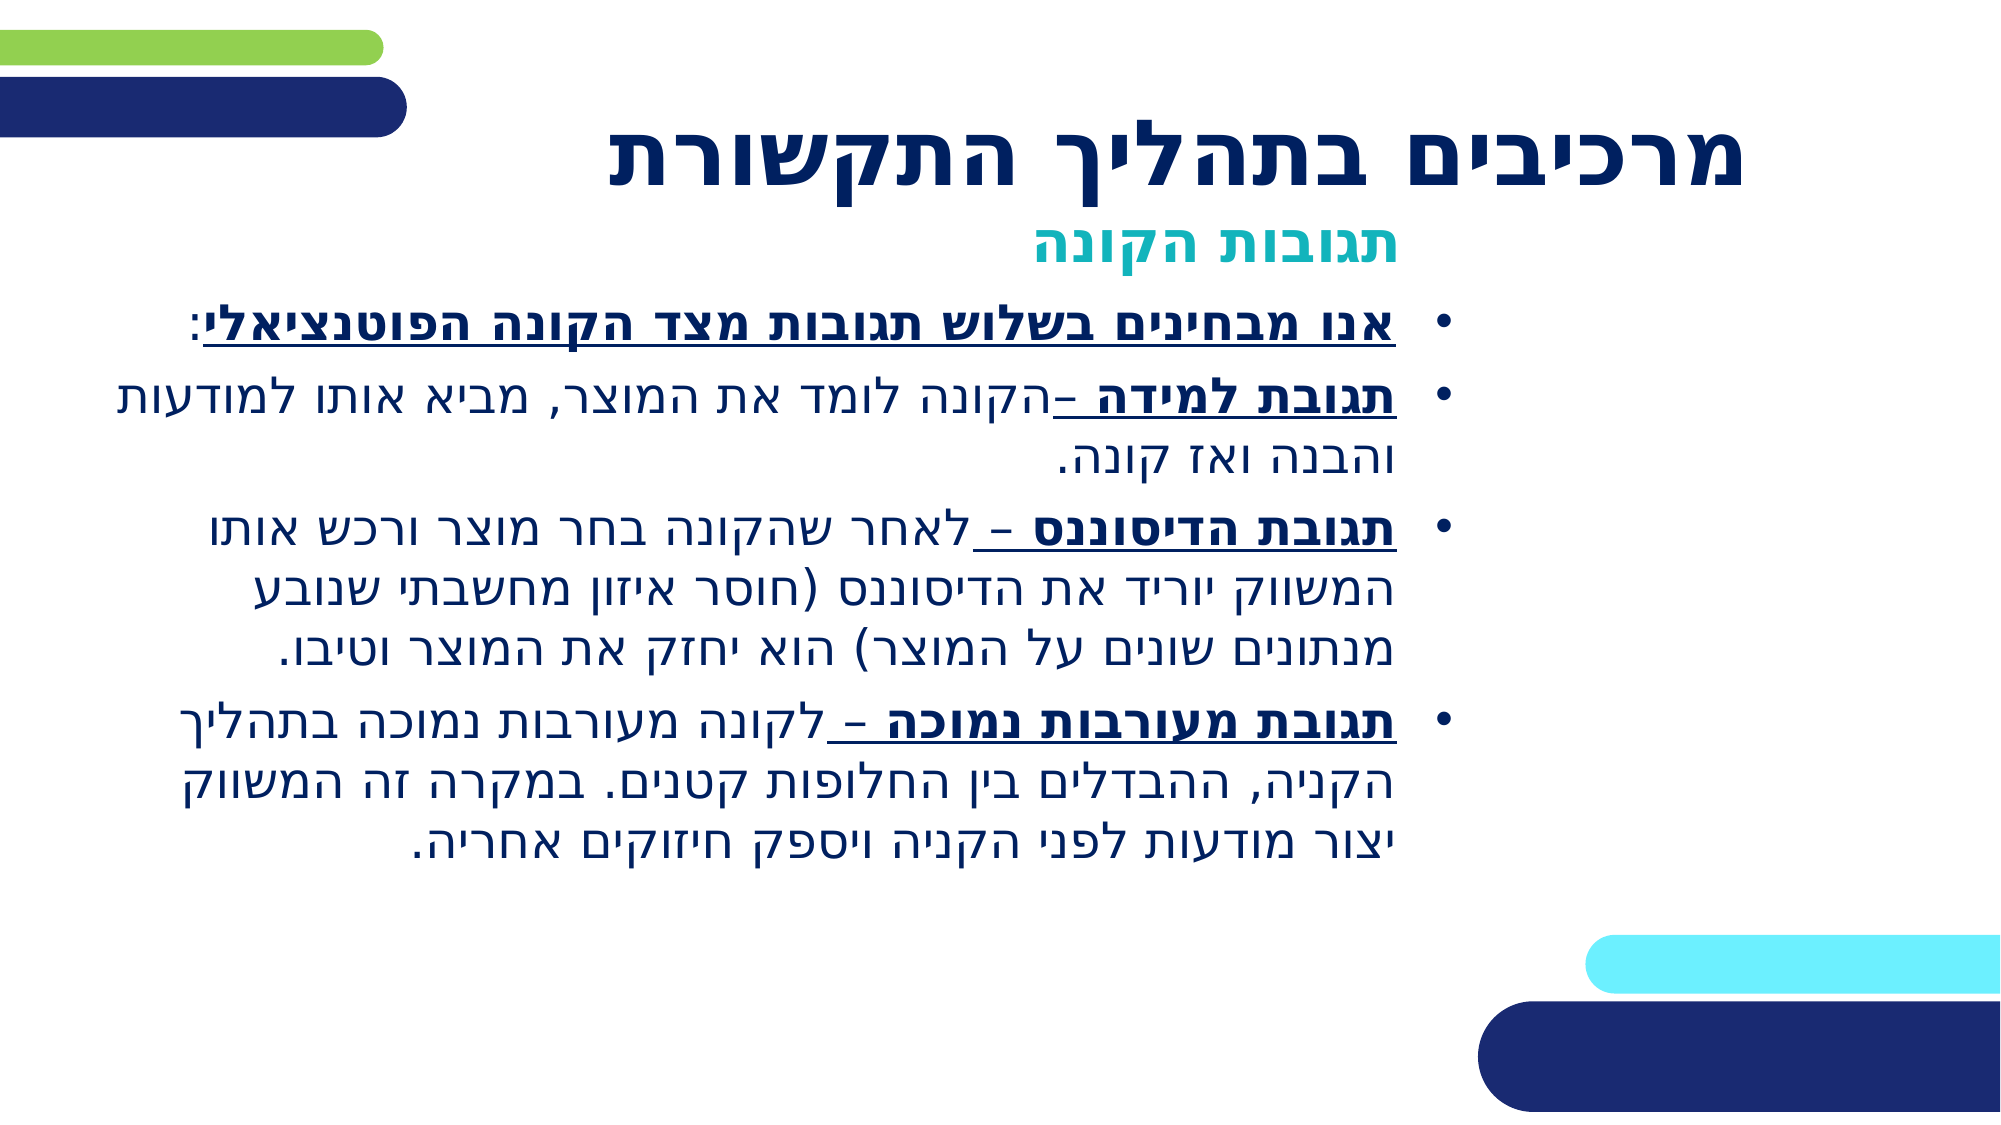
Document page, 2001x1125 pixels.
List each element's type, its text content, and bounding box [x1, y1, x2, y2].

list אנו מבחינים בשלוש תגובות מצד הקונה הפוטנציאלי: תגובת למידה –הקונה לומד את המוצר, מביא אותו למודעות והבנה ואז קונה. תגובת הדיסוננס – לאחר שהקונה בחר מוצר ורכש אותו המשווק יוריד את הדיסוננס (חוסר איזון מחשבתי שנובע מנתונים שונים על המוצר) הוא יחזק את המוצר וטיבו. תגובת מעורבות נמוכה – לקונה מעורבות נמוכה בתהליך הקניה, ההבדלים בין החלופות קטנים. במקרה זה המשווק יצור מודעות לפני הקניה ויספק חיזוקים אחריה. [84, 283, 1484, 965]
title מרכיבים בתהליך התקשורת [418, 27, 1944, 161]
list תגובות הקונה [84, 194, 1448, 283]
